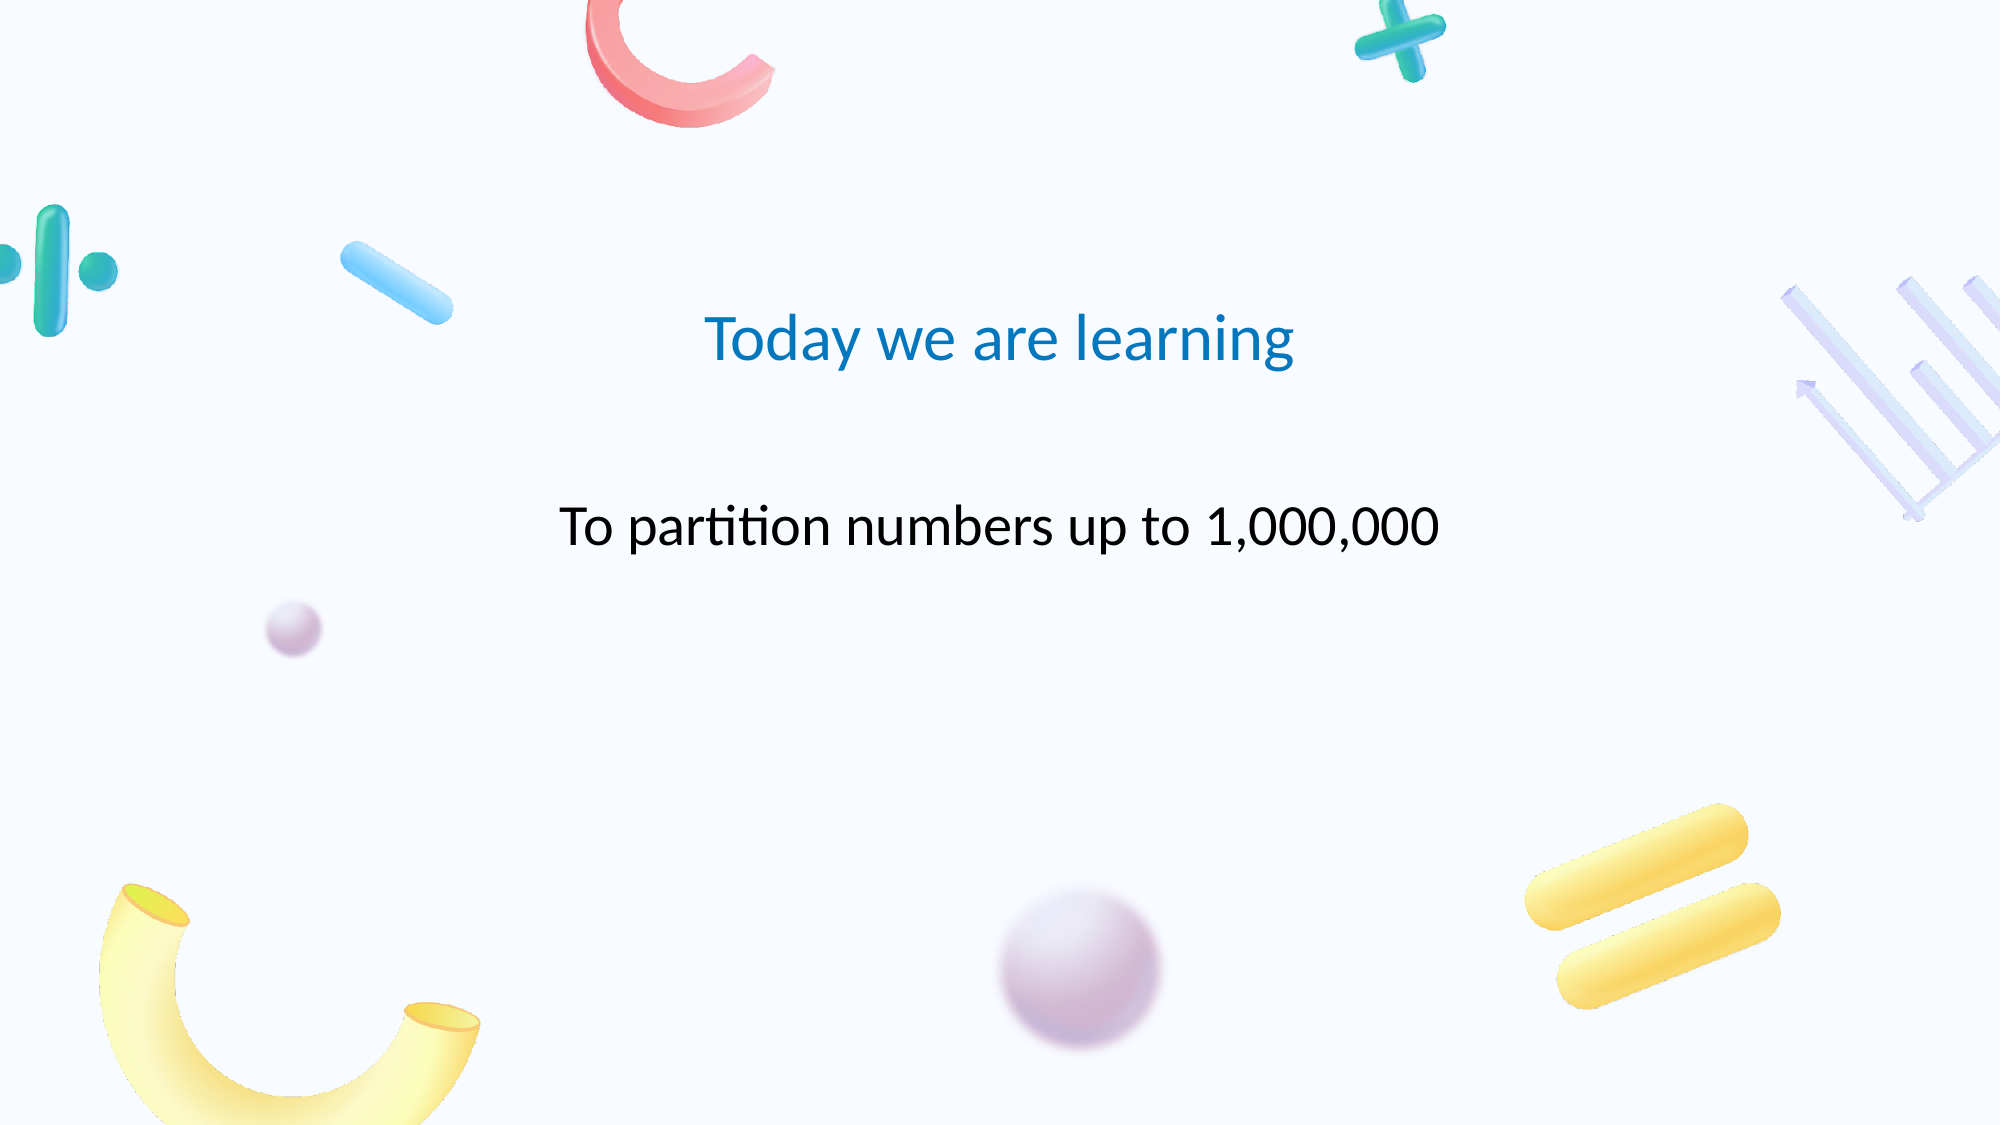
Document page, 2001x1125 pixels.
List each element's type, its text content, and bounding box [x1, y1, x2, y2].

title To partition numbers up to 1,000,000 [137, 479, 1863, 780]
picture [0, 0, 2000, 1125]
